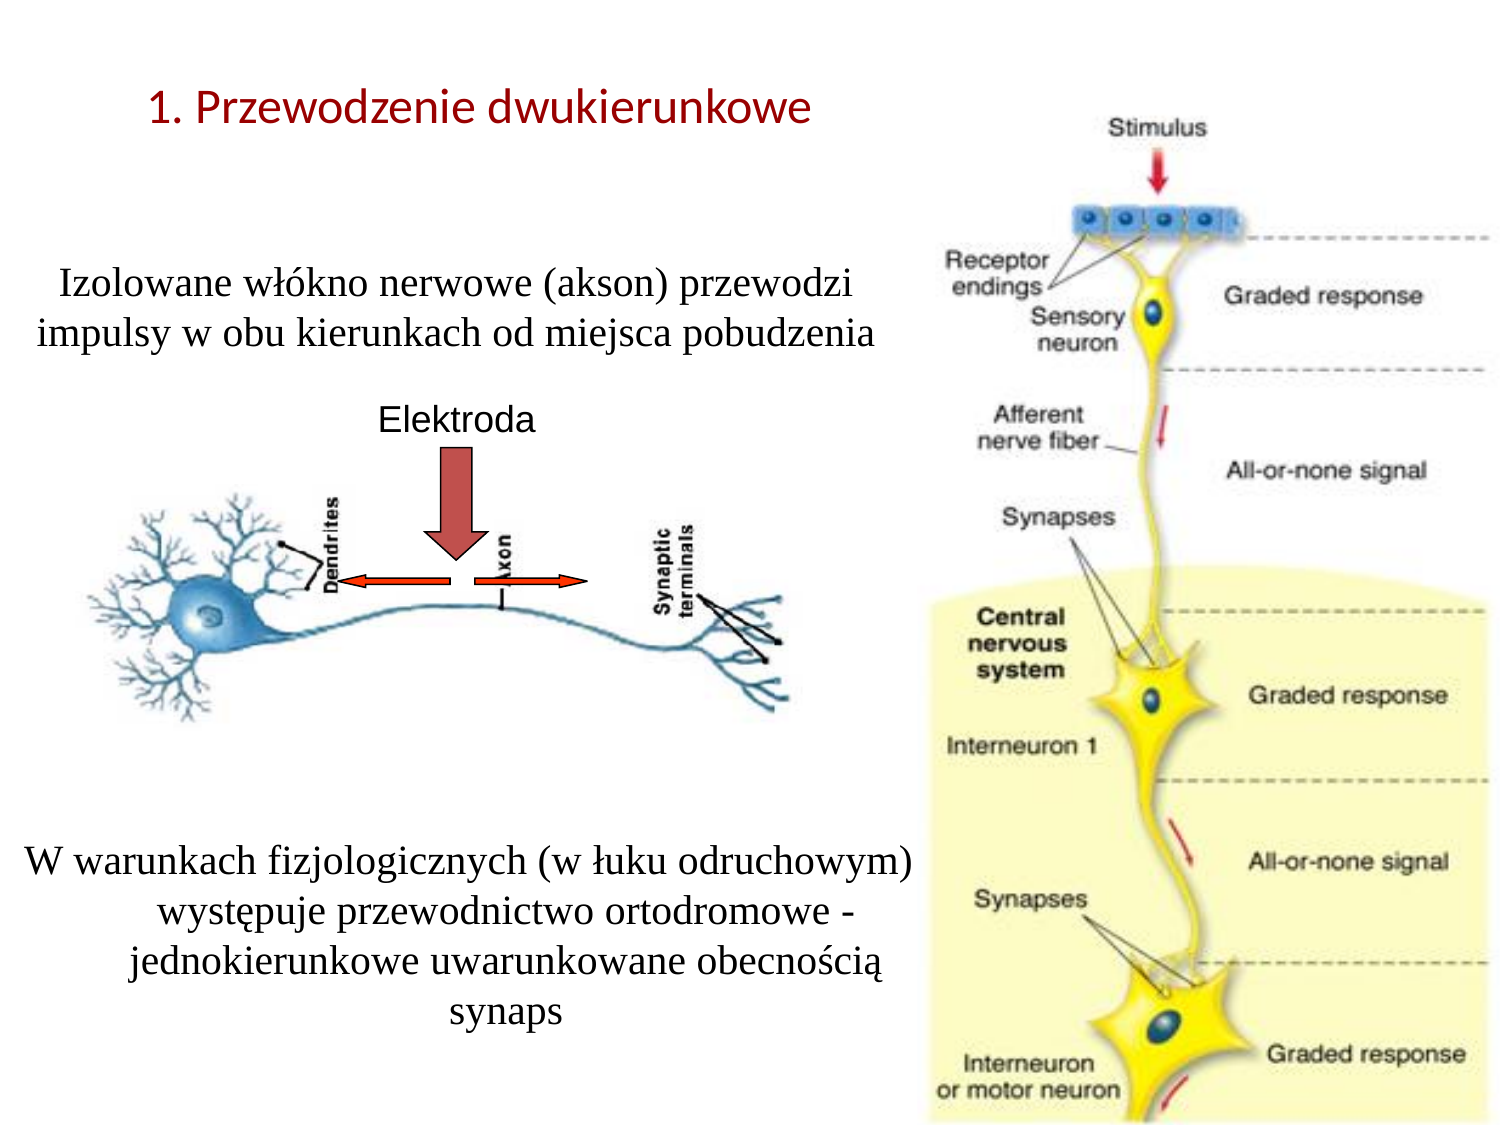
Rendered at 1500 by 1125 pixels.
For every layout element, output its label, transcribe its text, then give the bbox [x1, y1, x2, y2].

text_box 1. Przewodzenie dwukierunkowe [131, 66, 828, 141]
text_box Izolowane włókno nerwowe (akson) przewodzi impulsy w obu kierunkach od miejsca pobudzenia [0, 247, 912, 363]
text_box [62, 387, 813, 751]
picture [917, 112, 1500, 1125]
text_box W warunkach fizjologicznych (w łuku odruchowym) występuje przewodnictwo ortodromowe - jednokierunkowe uwarunkowane obecnością synaps [0, 825, 912, 1125]
